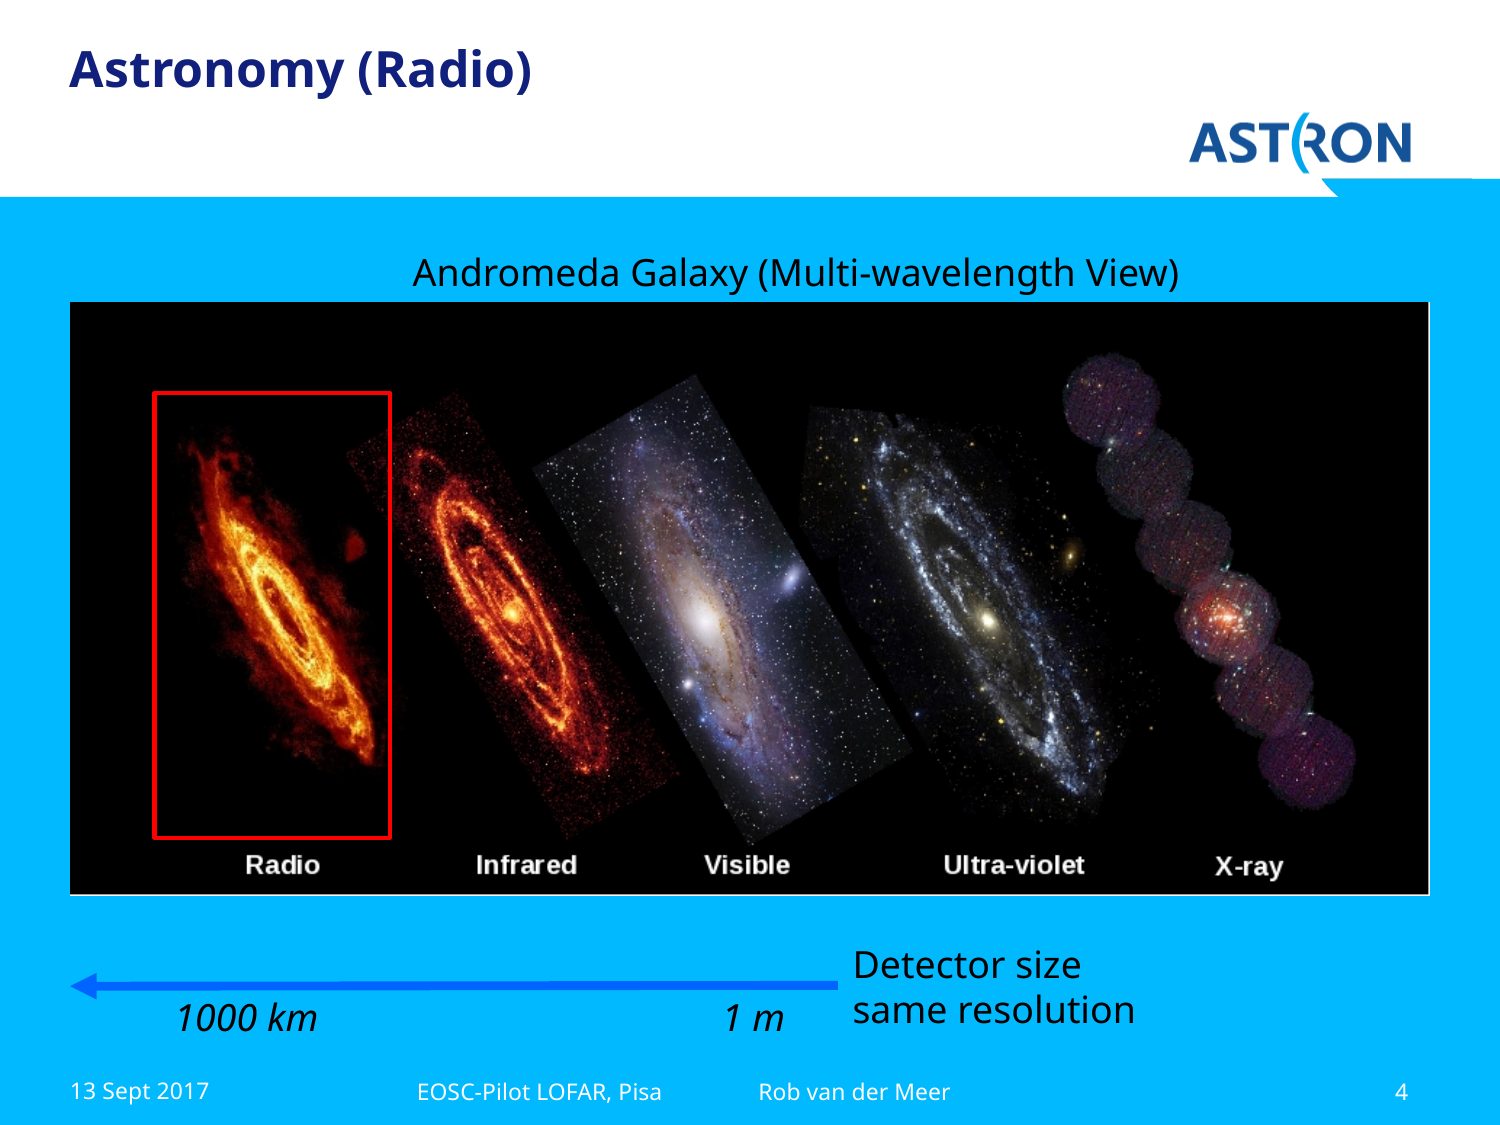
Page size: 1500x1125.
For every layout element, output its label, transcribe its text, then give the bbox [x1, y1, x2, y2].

text_box Detector size same resolution [837, 933, 1173, 1038]
text_box Andromeda Galaxy (Multi-wavelength View) [397, 241, 1195, 300]
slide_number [69, 1076, 358, 1125]
title Astronomy (Radio) [69, 37, 1076, 188]
picture [0, 0, 1500, 196]
text_box 1 m [707, 994, 838, 1047]
slide_number 4 [1208, 1077, 1409, 1125]
footer EOSC-Pilot LOFAR, Pisa Rob van der Meer [416, 1077, 1076, 1125]
picture [71, 303, 1429, 895]
text_box 1000 km [159, 995, 334, 1046]
